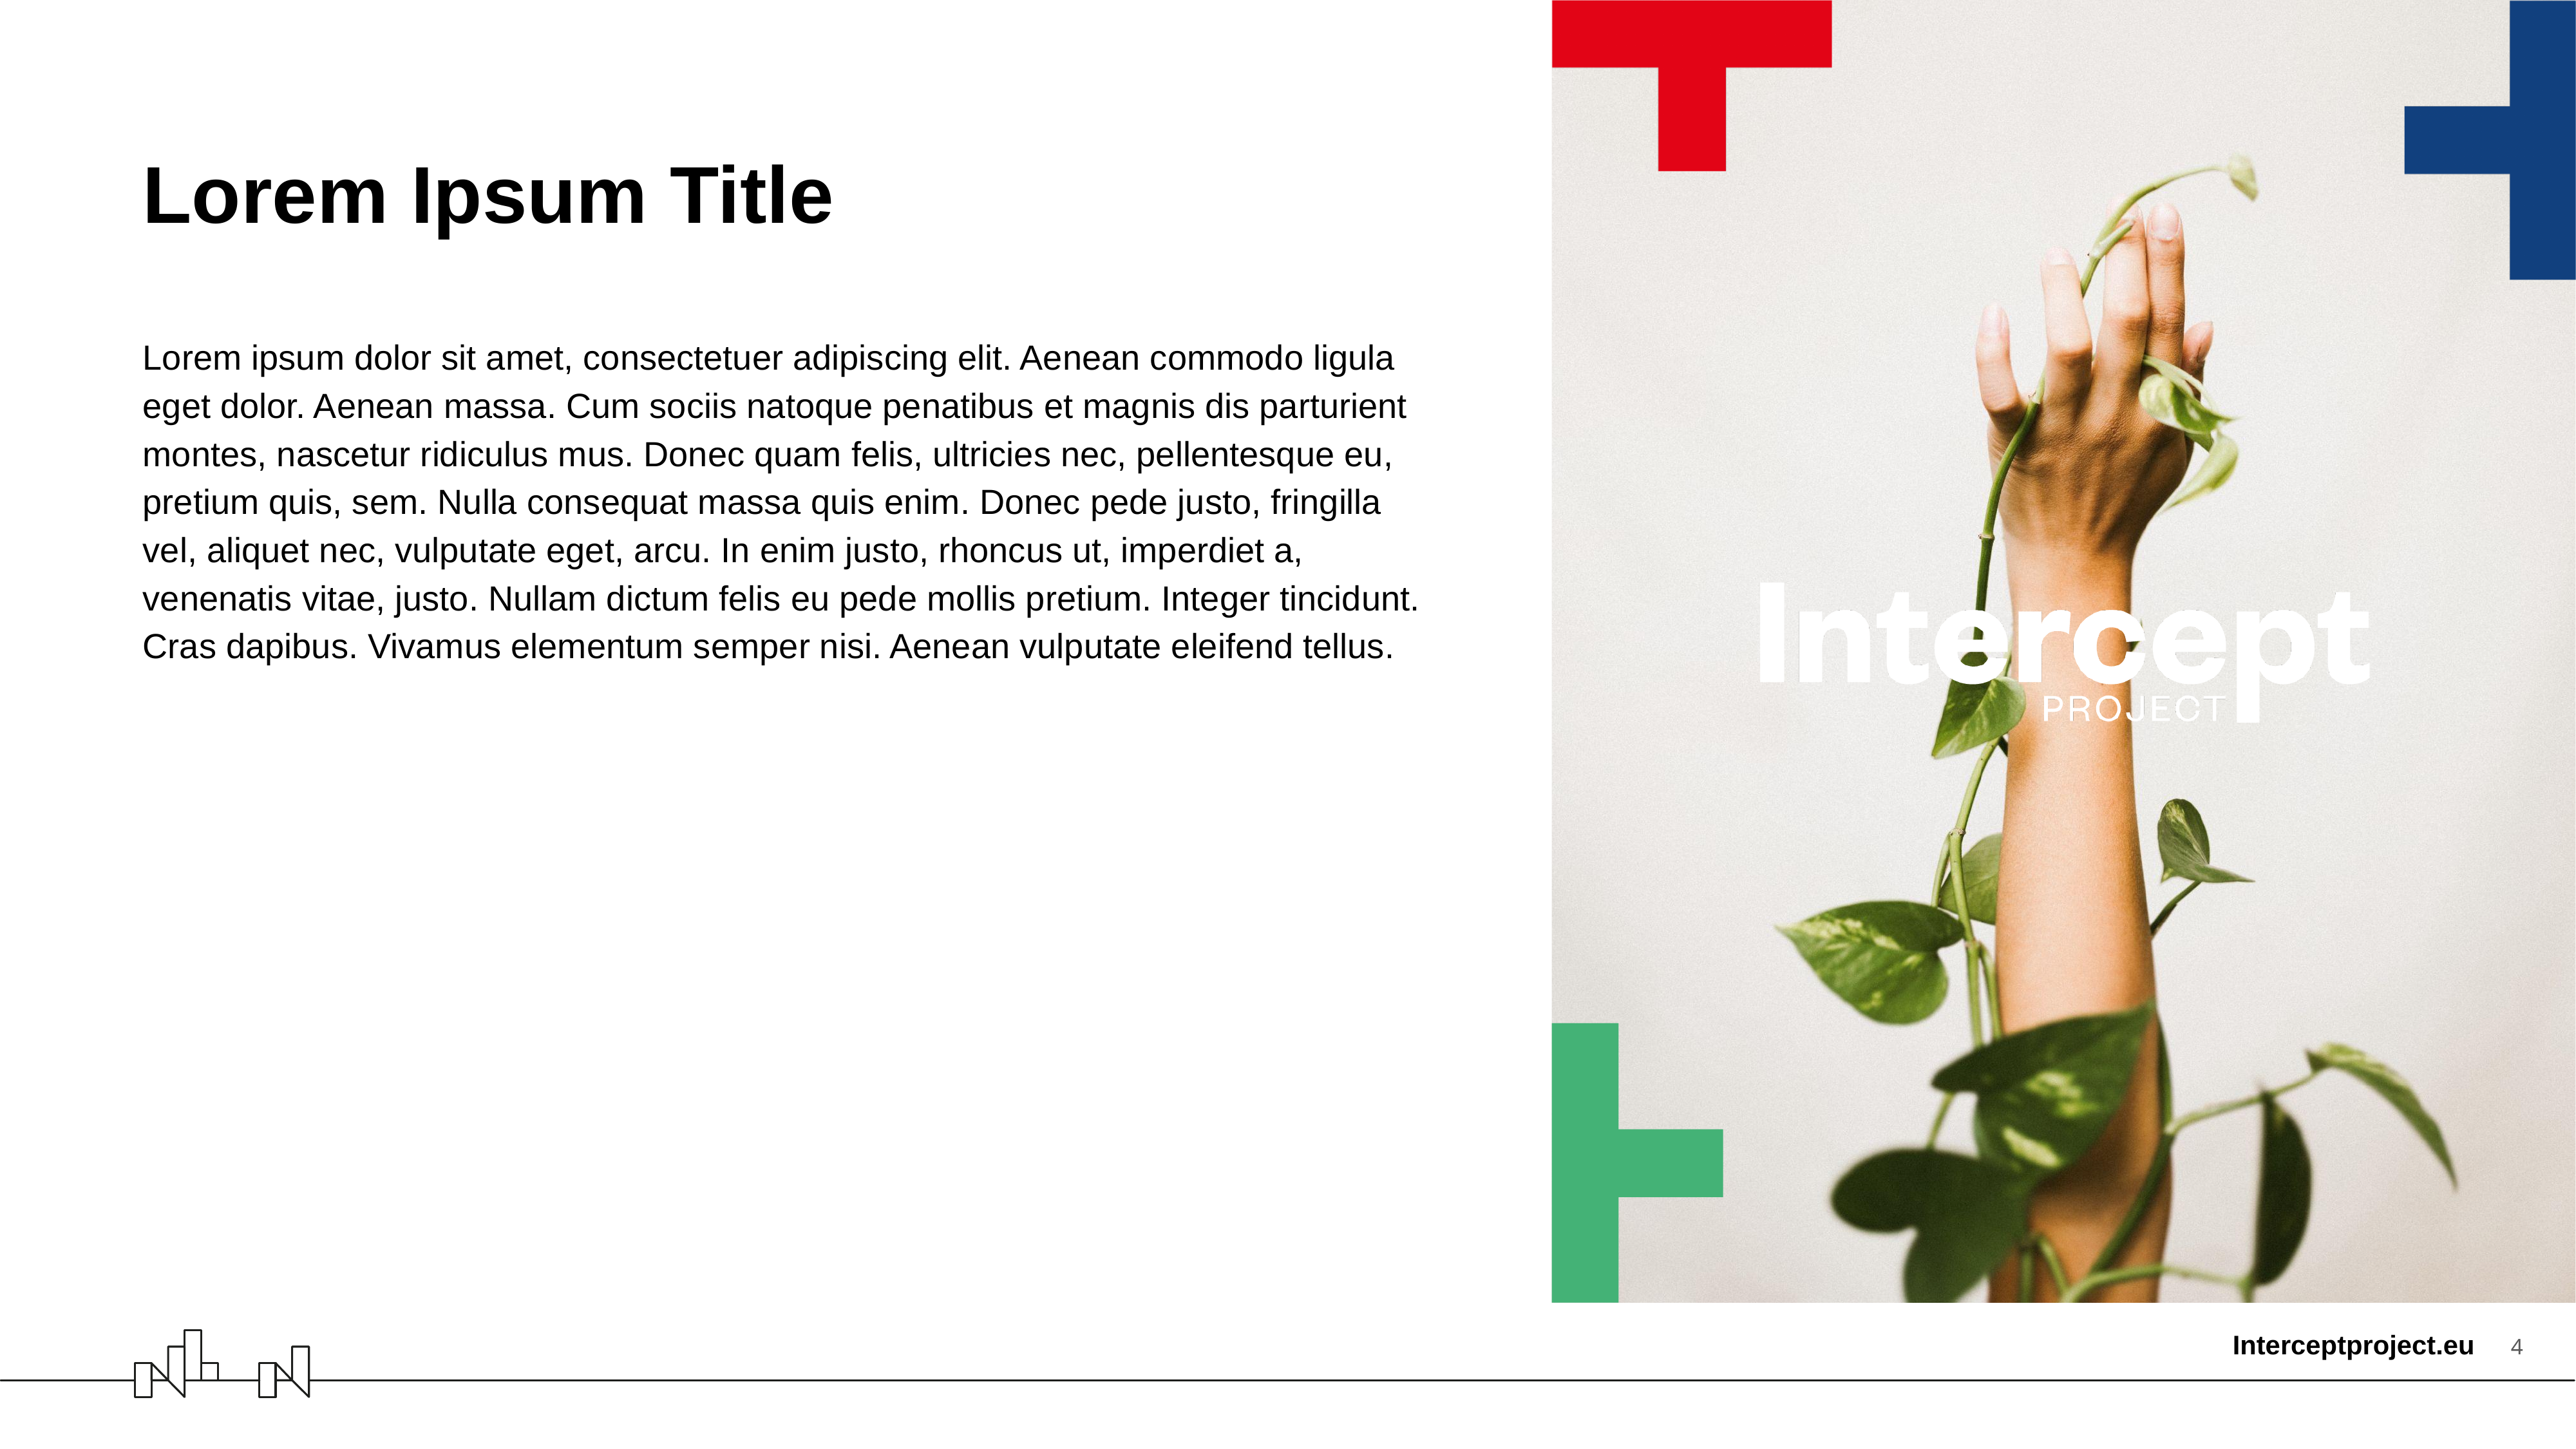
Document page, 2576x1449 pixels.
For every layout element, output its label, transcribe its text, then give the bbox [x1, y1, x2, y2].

text_box Lorem Ipsum Title [133, 133, 1431, 249]
text_box Lorem ipsum dolor sit amet, consectetuer adipiscing elit. Aenean commodo ligula eget dolor. Aenean massa. Cum sociis natoque penatibus et magnis dis parturient montes, nascetur ridiculus mus. Donec quam felis, ultricies nec, pellentesque eu, pretium quis, sem. Nulla consequat massa quis enim. Donec pede justo, fringilla vel, aliquet nec, vulputate eget, arcu. In enim justo, rhoncus ut, imperdiet a, venenatis vitae, justo. Nullam dictum felis eu pede mollis pretium. Integer tincidunt. Cras dapibus. Vivamus elementum semper nisi. Aenean vulputate eleifend tellus. [133, 319, 1431, 724]
picture [1551, 0, 2576, 1303]
